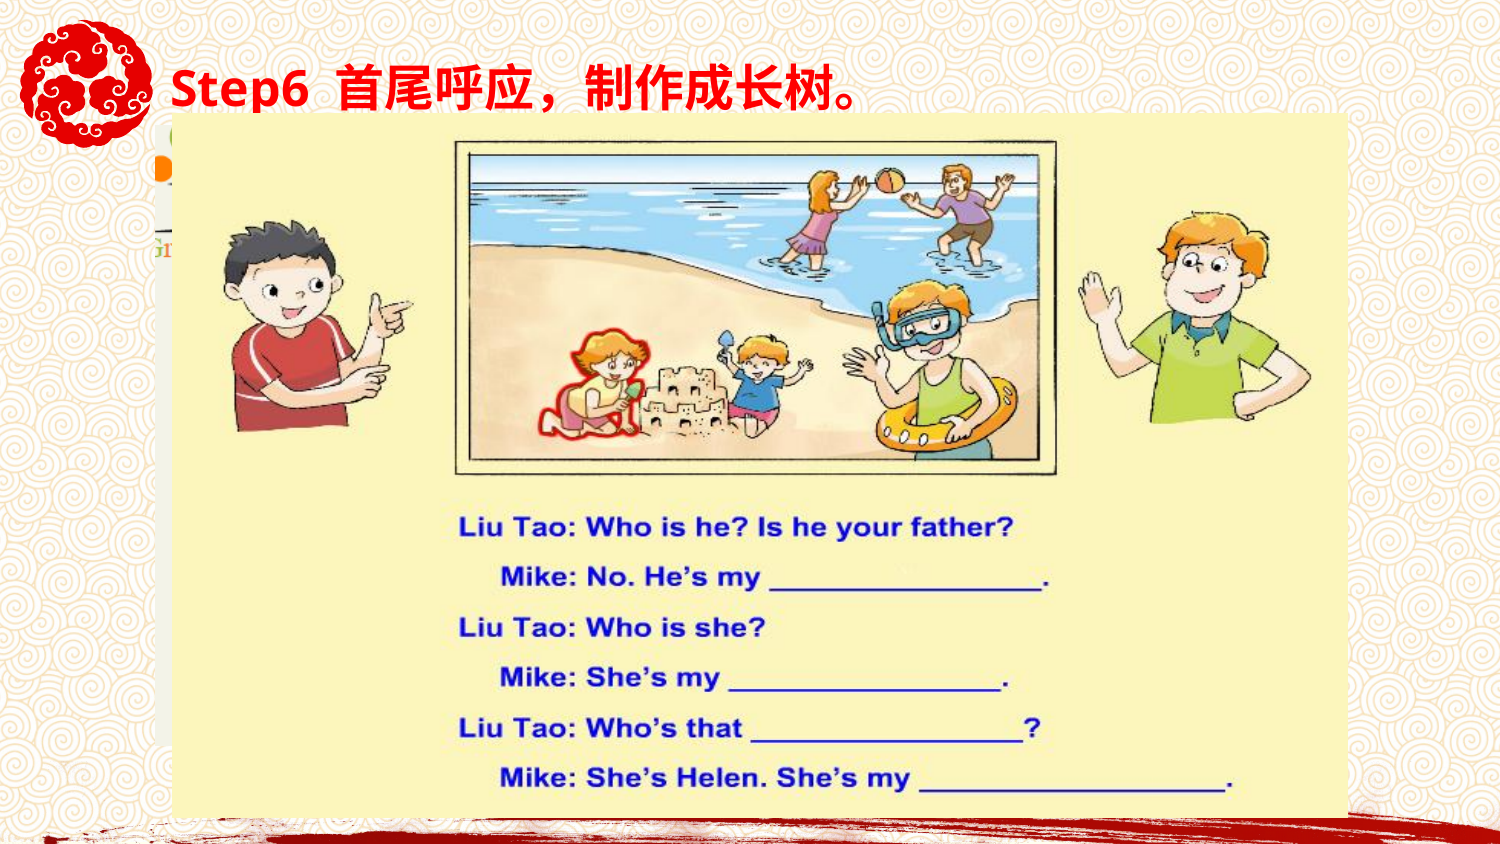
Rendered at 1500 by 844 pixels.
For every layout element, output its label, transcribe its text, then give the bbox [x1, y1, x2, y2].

picture [0, 0, 1500, 844]
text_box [15, 17, 156, 153]
text_box Step6 首尾呼应，制作成长树。 [156, 37, 1500, 125]
